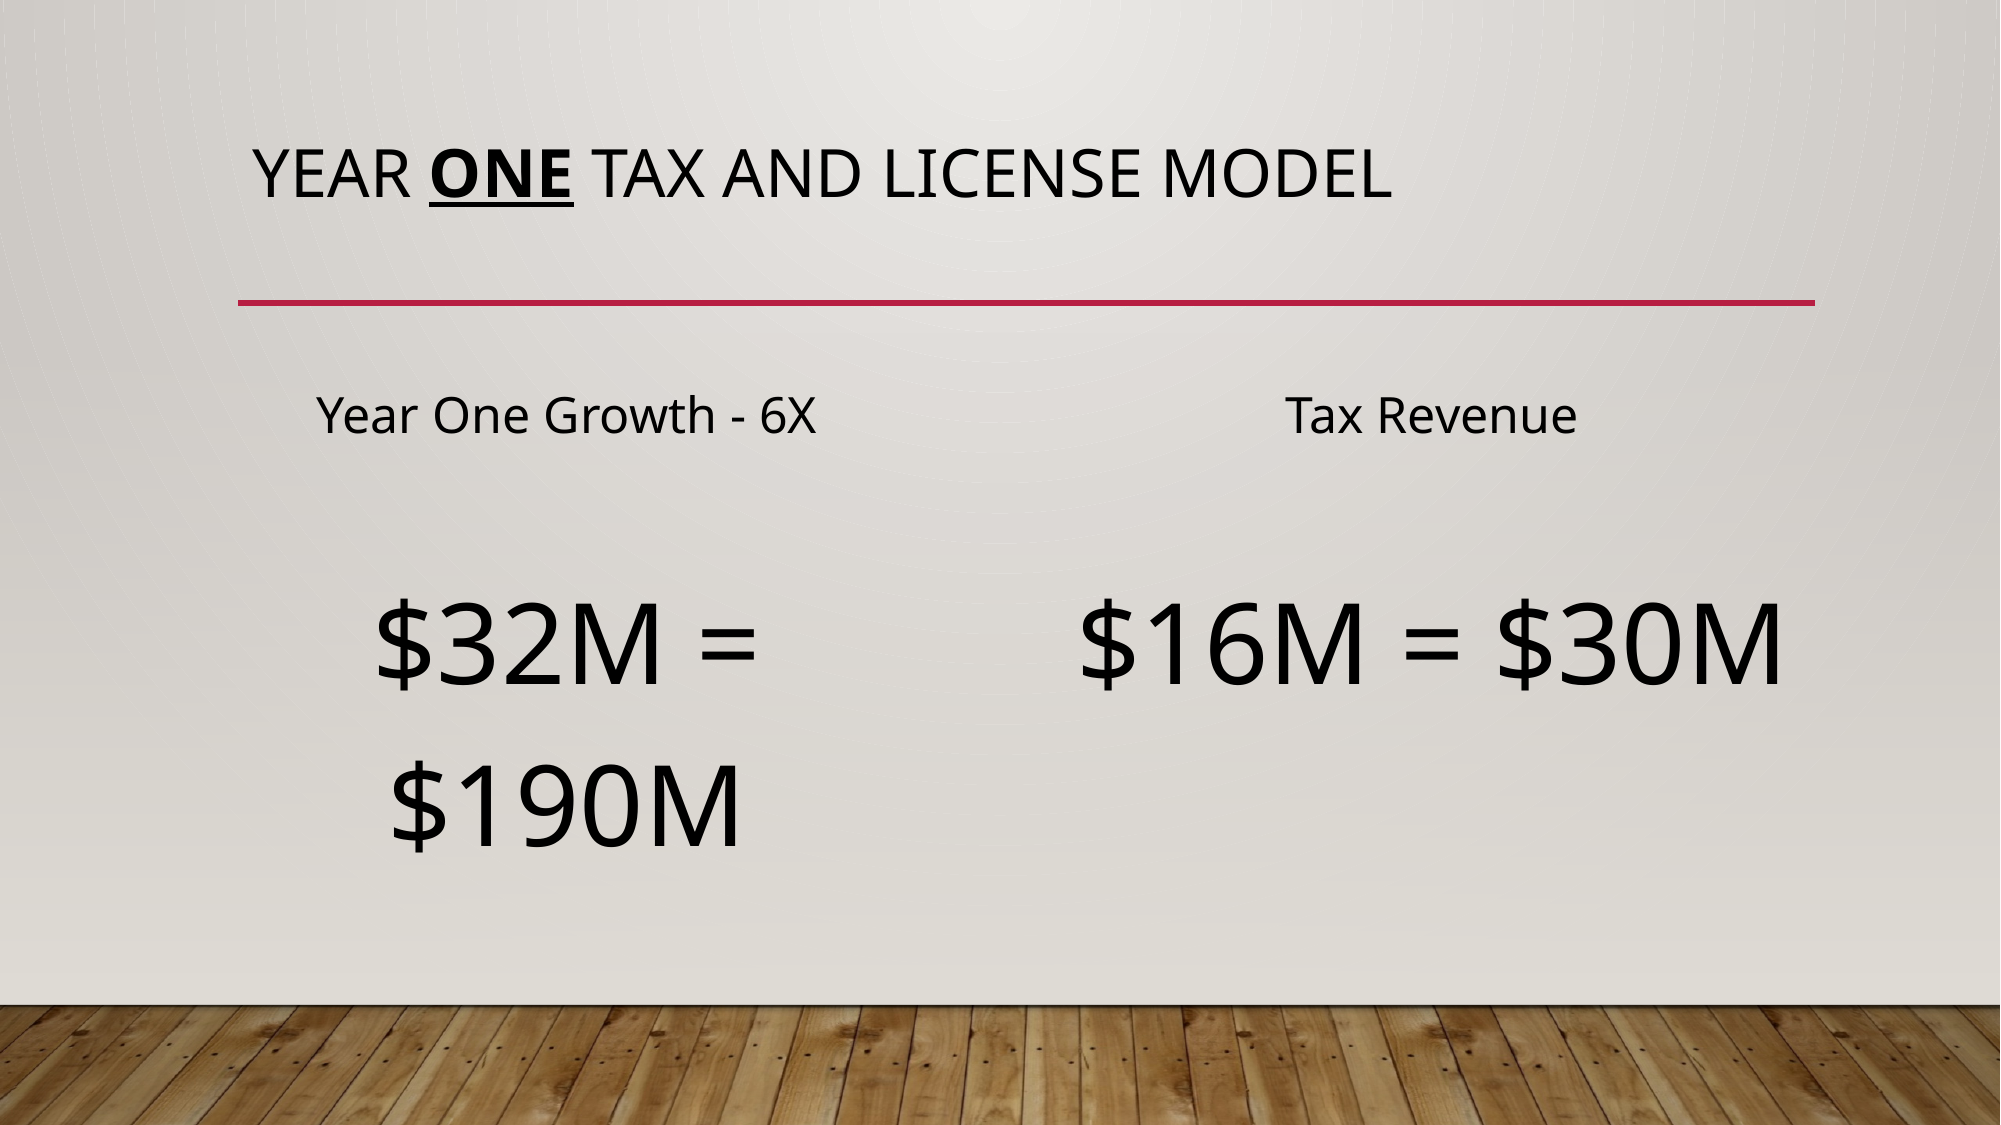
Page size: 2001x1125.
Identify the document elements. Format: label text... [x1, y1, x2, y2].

list Year One Growth - 6X $32M = $190M [185, 363, 948, 930]
list Tax Revenue $16M = $30M [1051, 363, 1814, 929]
picture [0, 1005, 2000, 1125]
title Year one Tax and License Model [237, 132, 1814, 306]
